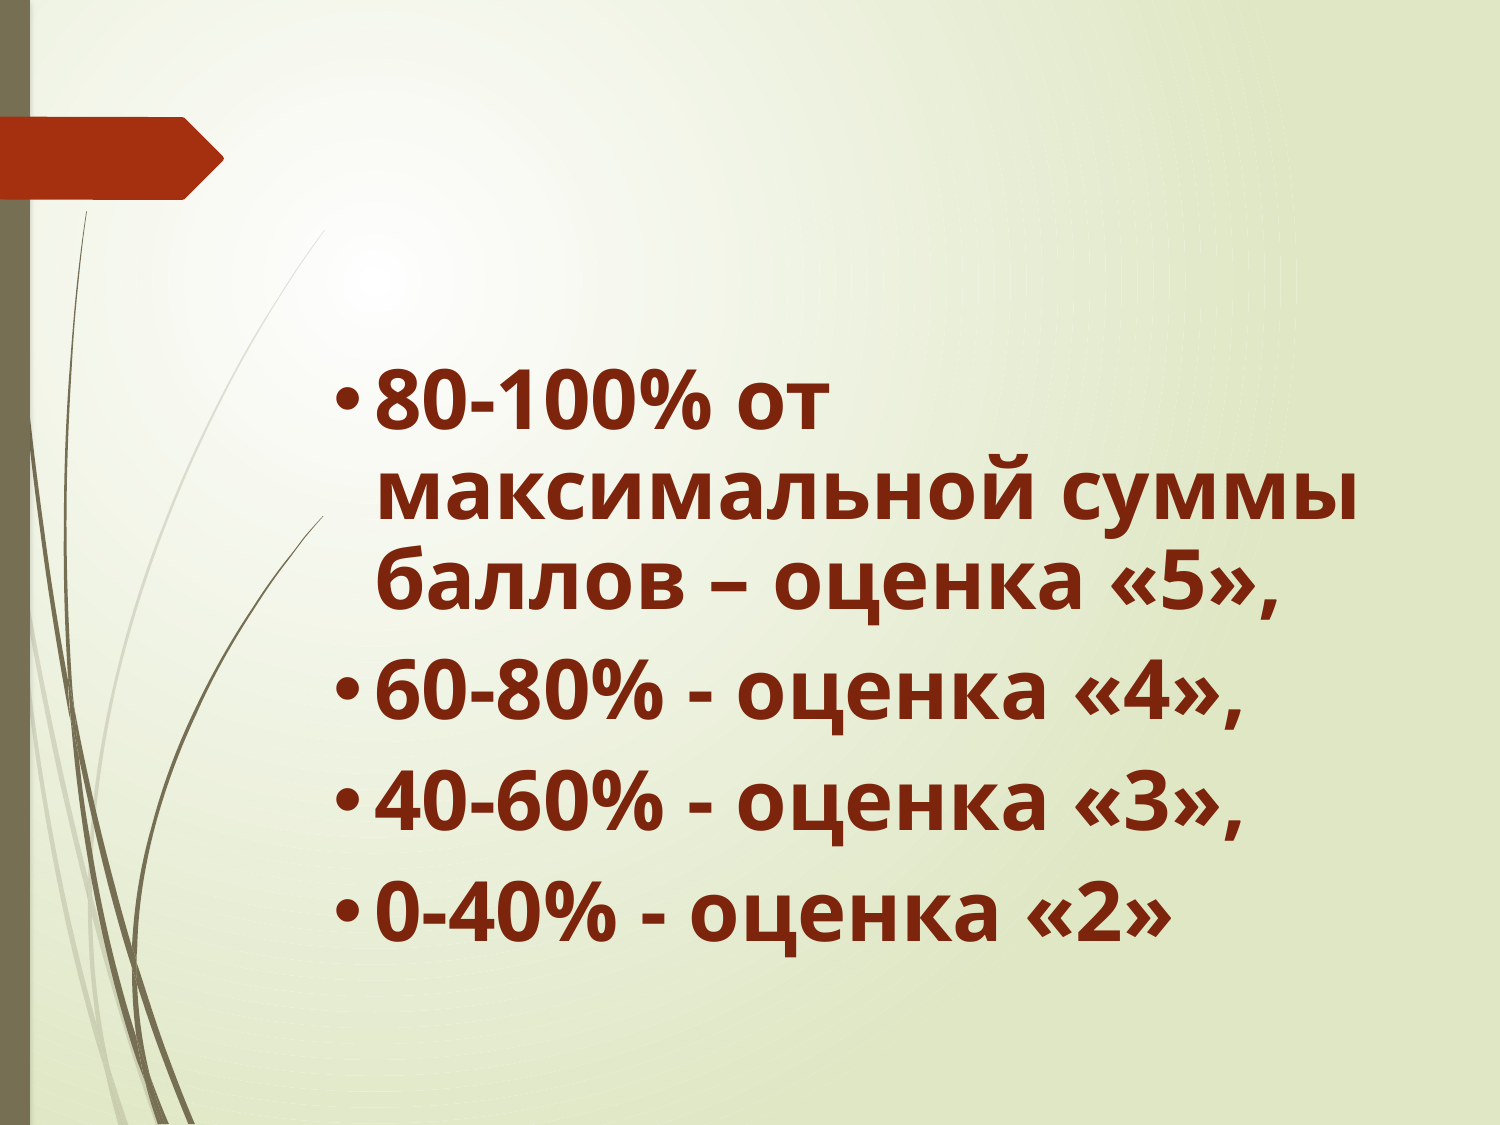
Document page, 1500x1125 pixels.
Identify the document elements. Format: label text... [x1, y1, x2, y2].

list 80-100% от максимальной суммы баллов – оценка «5», 60-80% - оценка «4», 40-60% - оценка «3», 0-40% - оценка «2» [318, 350, 1400, 970]
